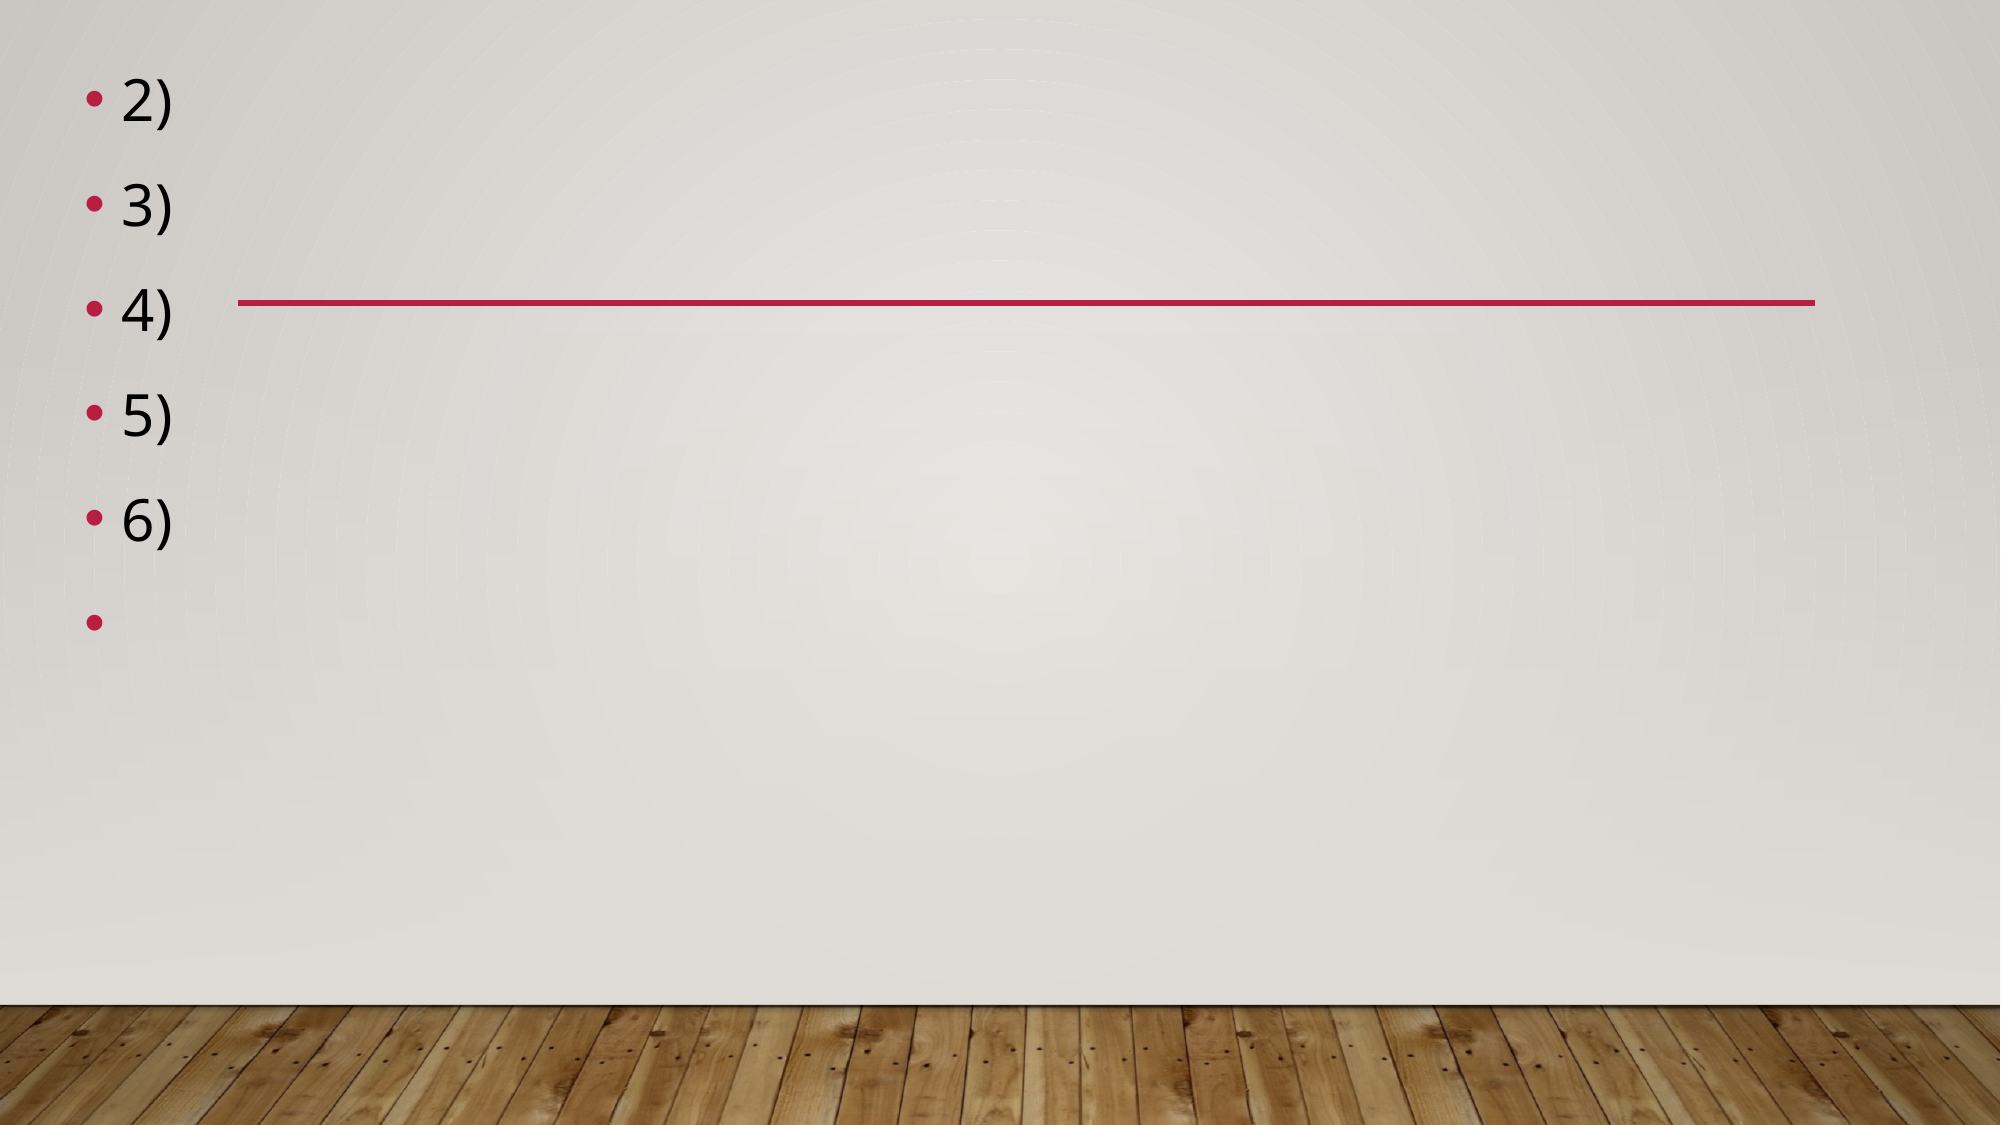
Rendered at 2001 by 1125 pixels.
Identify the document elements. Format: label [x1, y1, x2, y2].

picture [0, 1005, 2000, 1125]
